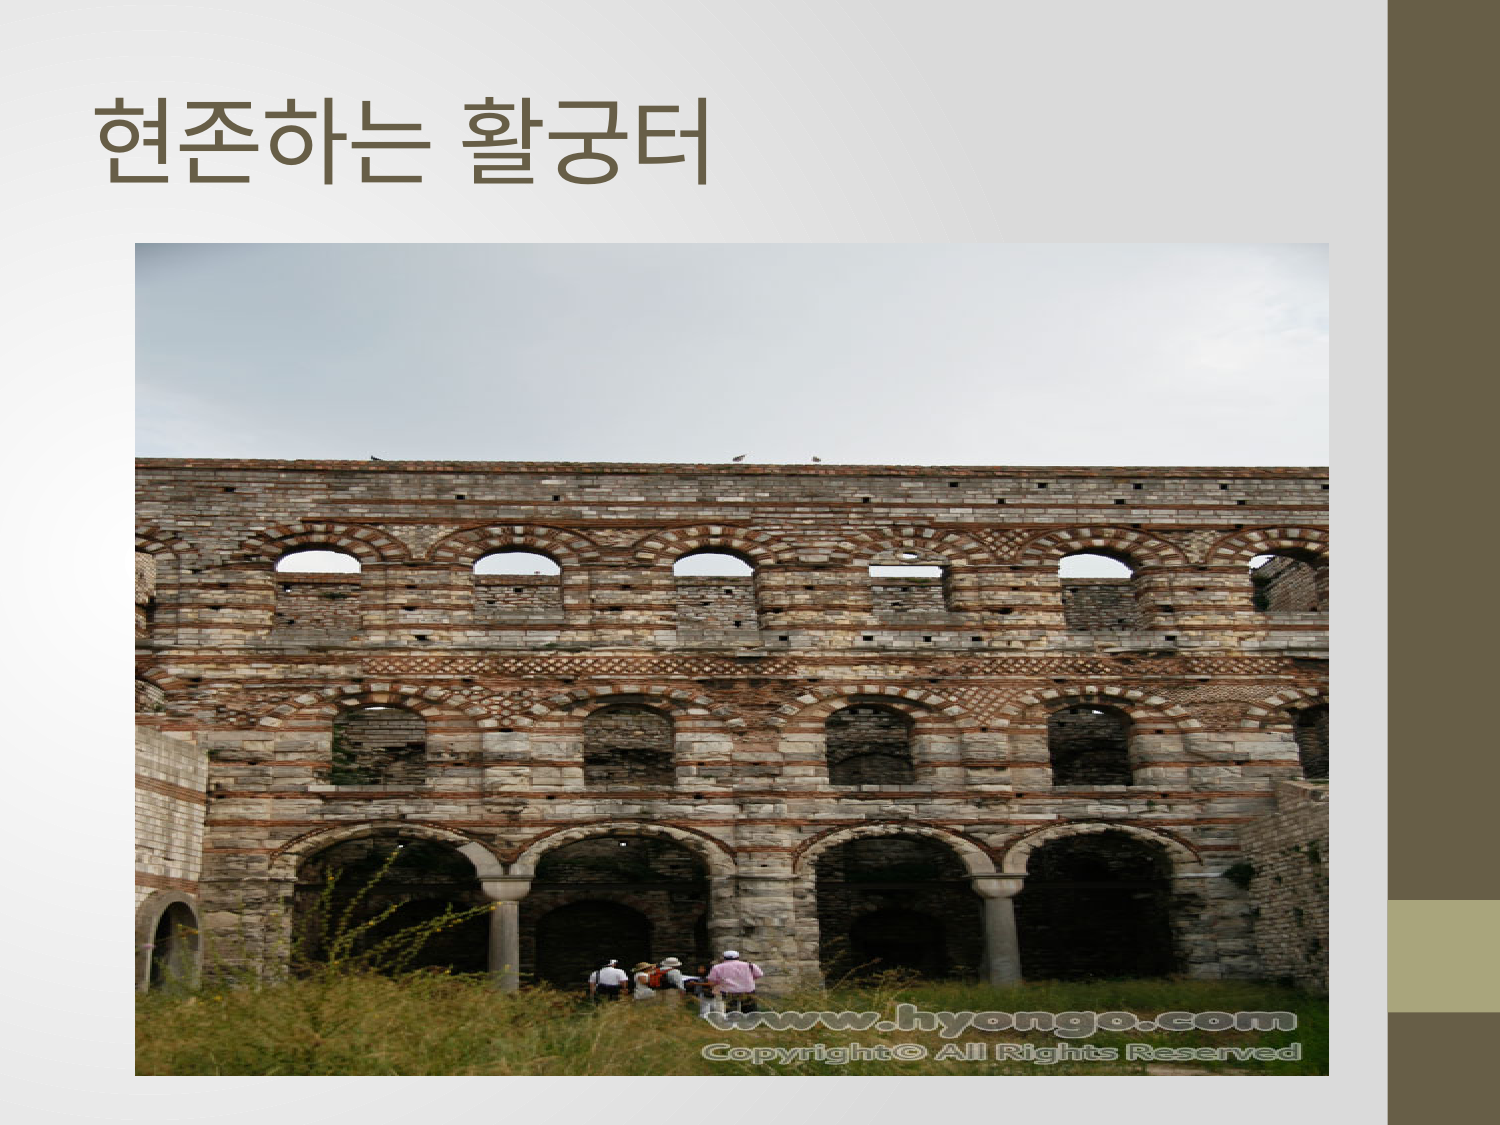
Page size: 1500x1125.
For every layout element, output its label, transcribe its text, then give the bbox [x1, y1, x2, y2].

title 현존하는 활궁터 [75, 45, 1325, 233]
picture [135, 242, 1330, 1077]
